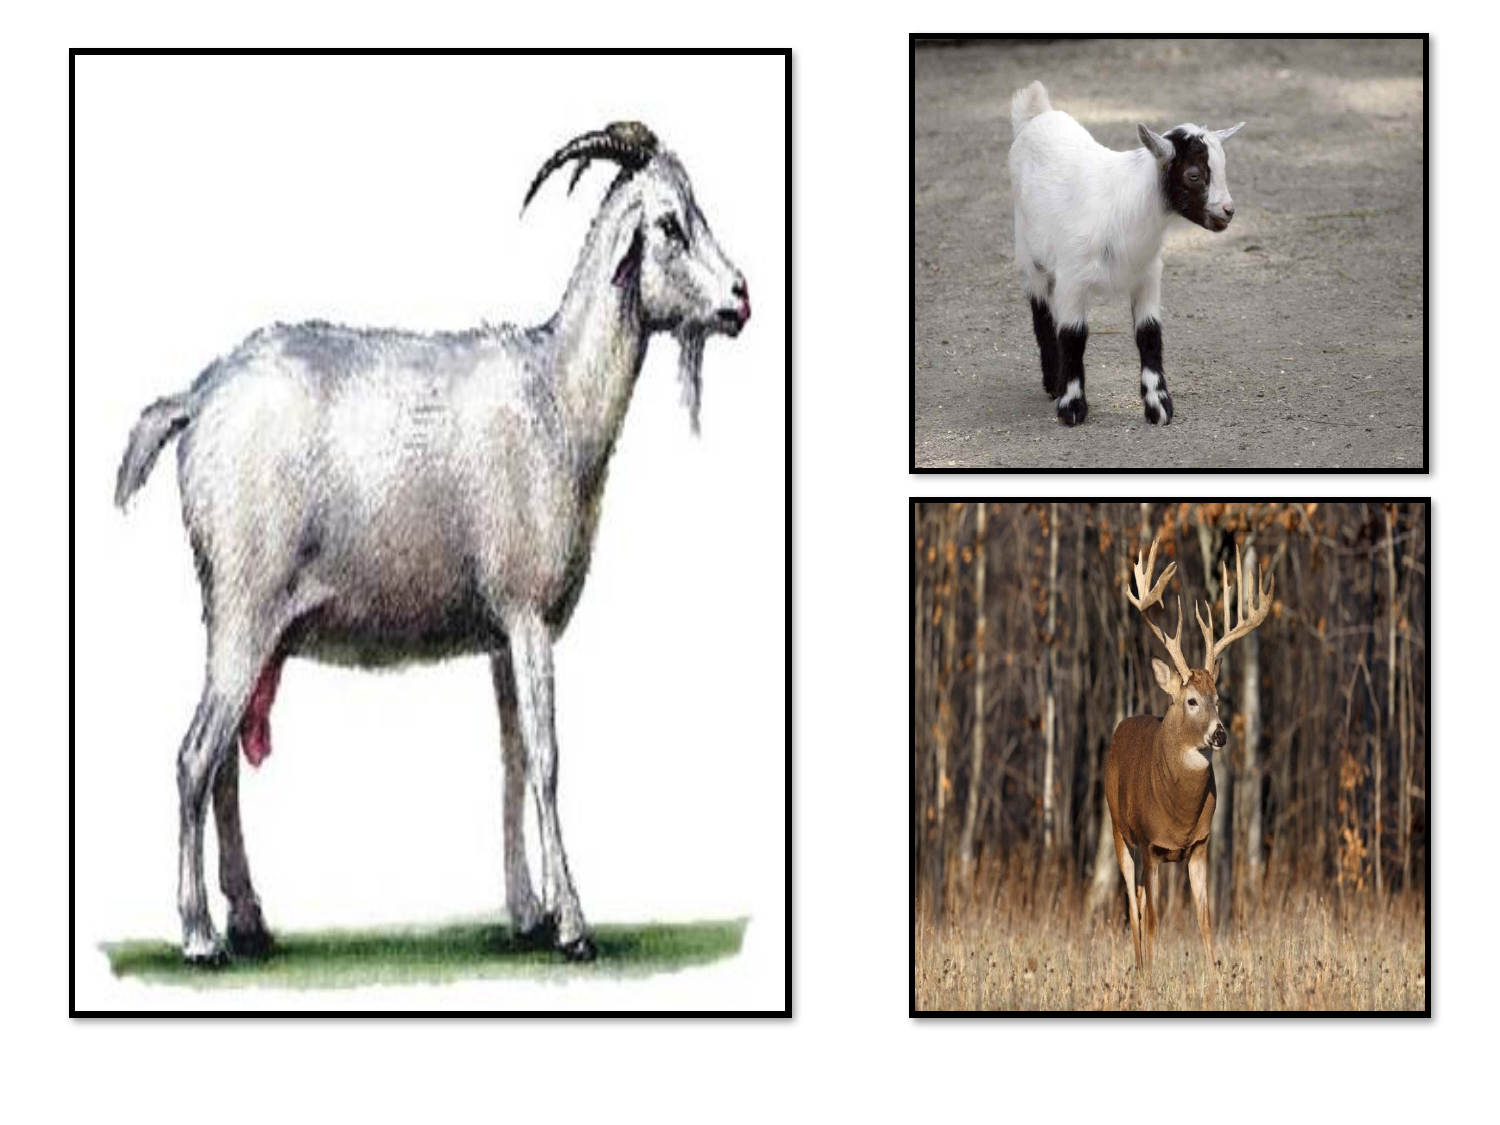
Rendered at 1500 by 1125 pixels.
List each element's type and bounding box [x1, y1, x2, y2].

list [915, 503, 1426, 1012]
list [74, 54, 786, 1012]
picture [915, 38, 1424, 469]
